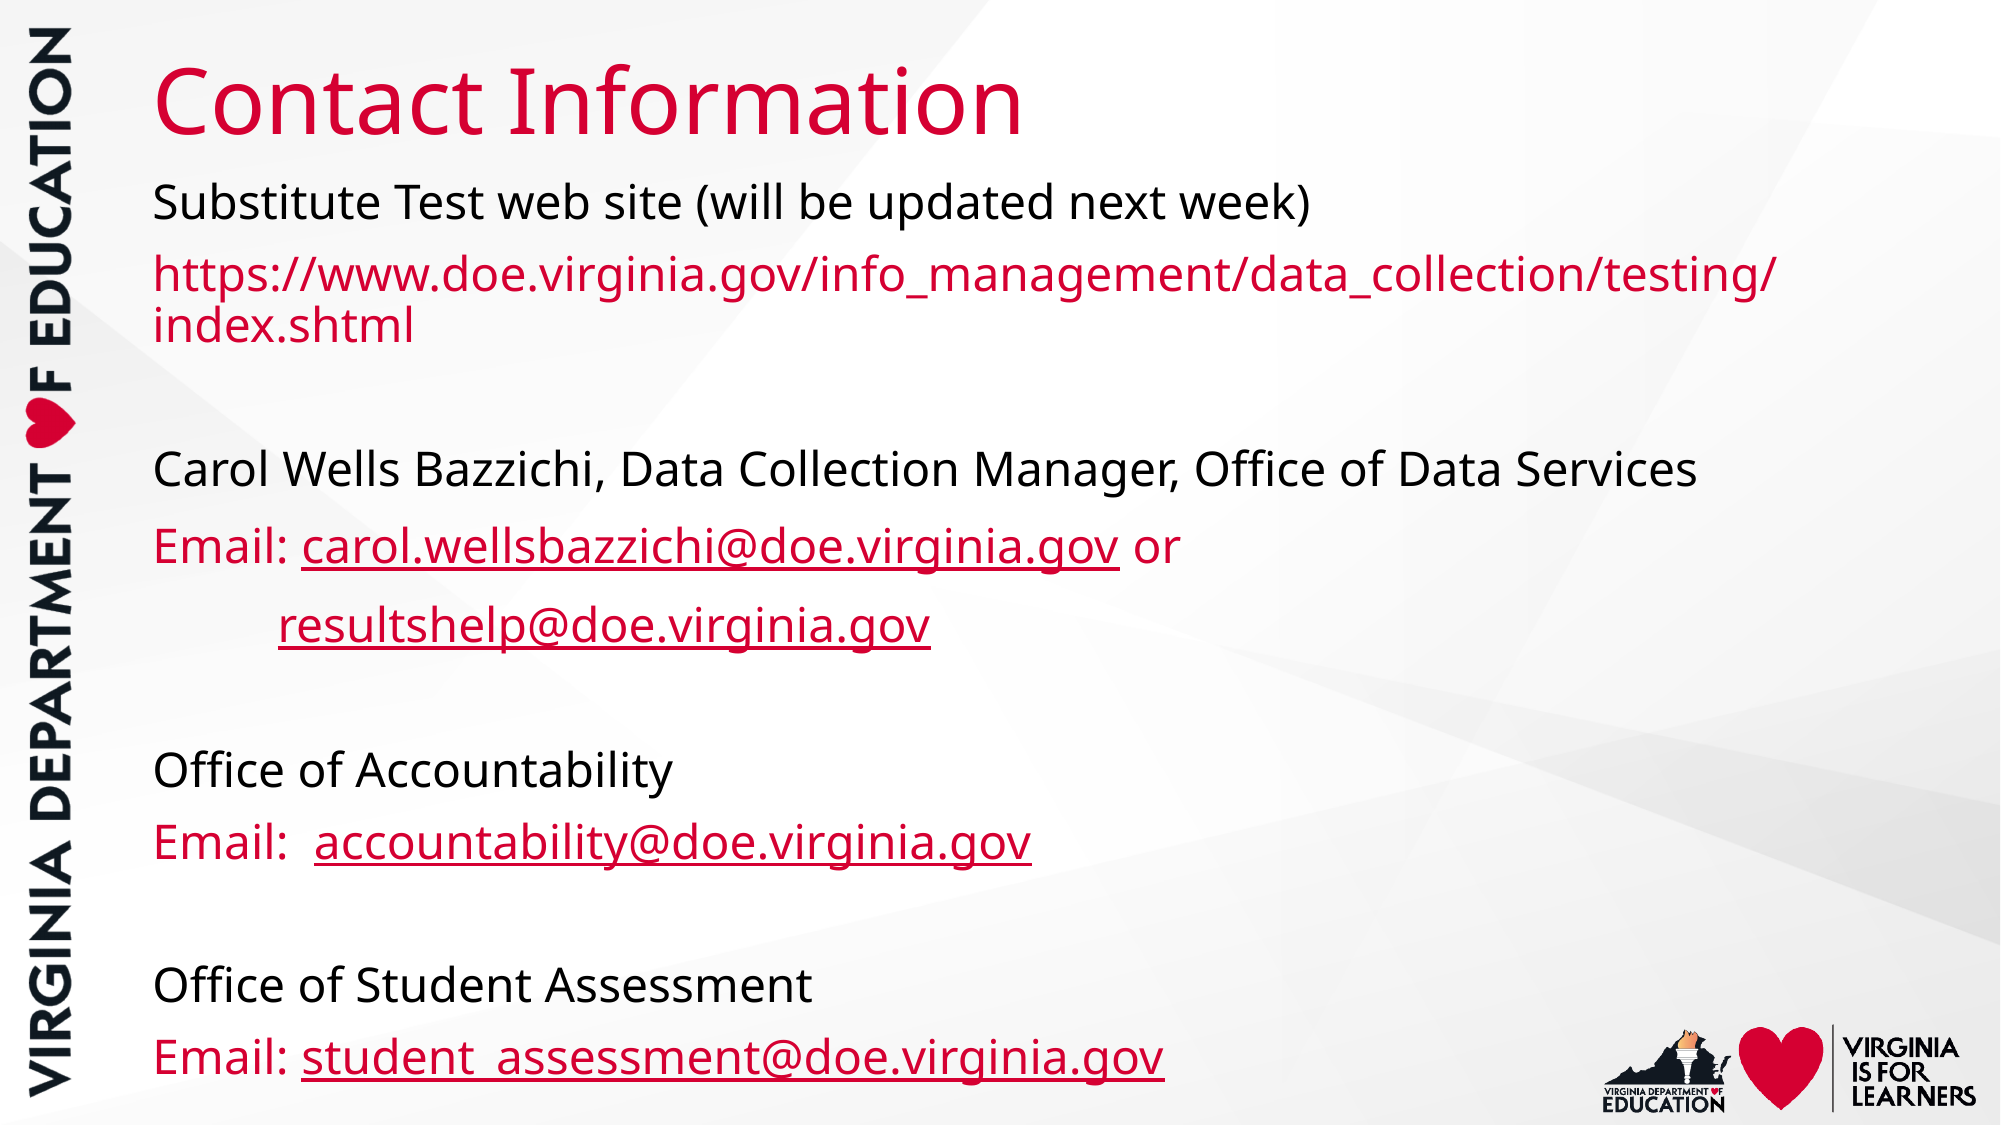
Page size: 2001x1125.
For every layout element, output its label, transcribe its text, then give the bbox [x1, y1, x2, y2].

title Contact Information [137, 0, 1863, 170]
list Substitute Test web site (will be updated next week) https://www.doe.virginia.gov/info_management/data_collection/testing/index.shtml Carol Wells Bazzichi, Data Collection Manager, Office of Data Services Email: carol.wellsbazzichi@doe.virginia.gov or resultshelp@doe.virginia.gov Office of Accountability Email: accountability@doe.virginia.gov Office of Student Assessment Email: student_assessment@doe.virginia.gov [137, 170, 1890, 1094]
picture [0, 0, 2001, 1125]
